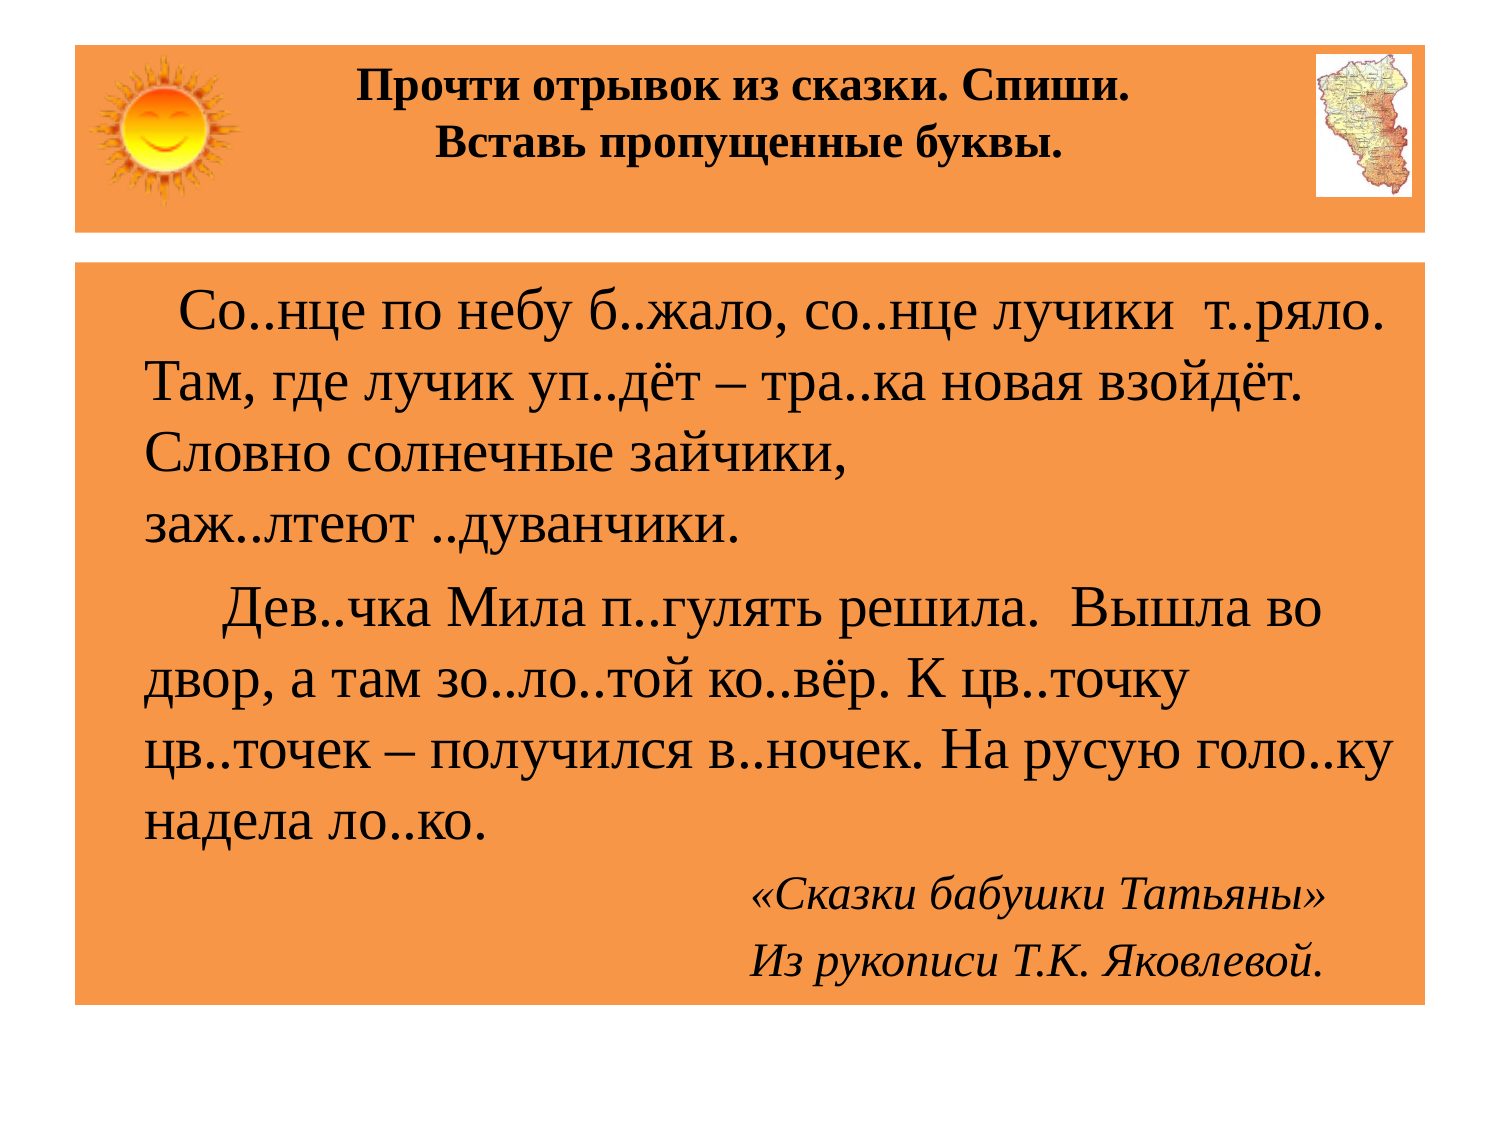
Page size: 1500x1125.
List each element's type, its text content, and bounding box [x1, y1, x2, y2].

picture [1316, 54, 1412, 197]
picture [88, 54, 243, 209]
list Со..нце по небу б..жало, со..нце лучики т..ряло. Там, где лучик уп..дёт – тра..ка новая взойдёт. Словно солнечные зайчики, заж..лтеют ..дуванчики. Дев..чка Мила п..гулять решила. Вышла во двор, а там зо..ло..той ко..вёр. К цв..точку цв..точек – получился в..ночек. На русую голо..ку надела ло..ко. «Сказки бабушки Татьяны» Из рукописи Т.К. Яковлевой. [75, 262, 1425, 1005]
title Прочти отрывок из сказки. Спиши. Вставь пропущенные буквы. [75, 45, 1425, 233]
